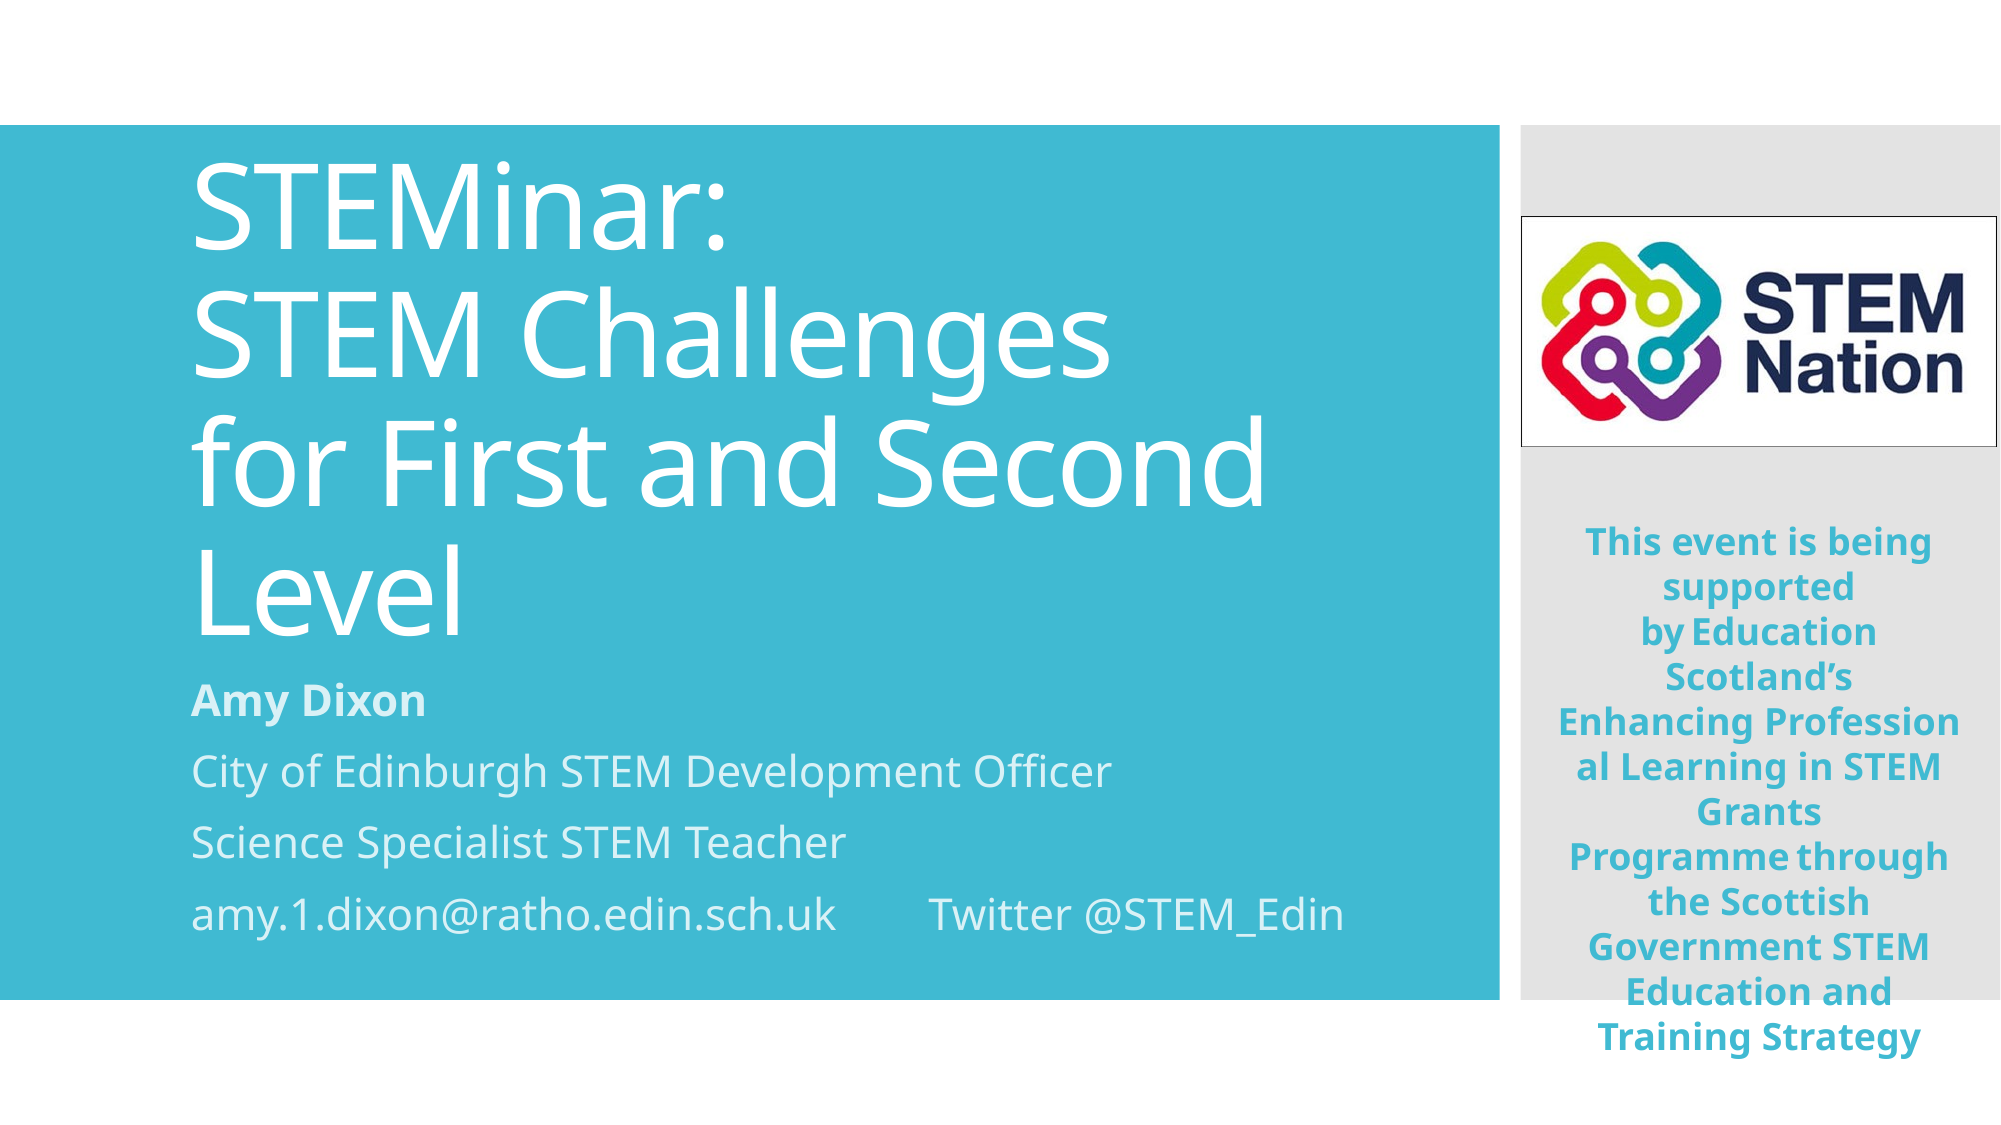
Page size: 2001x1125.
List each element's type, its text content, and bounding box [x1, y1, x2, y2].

title STEMinar: STEM Challenges for First and Second Level [175, 134, 1376, 669]
picture [1521, 216, 1998, 448]
text_box This event is being supported by Education Scotland’s Enhancing Professional Learning in STEM Grants Programme through the Scottish Government STEM Education and Training Strategy [1534, 510, 1985, 1066]
subtitle Amy Dixon City of Edinburgh STEM Development Officer Science Specialist STEM Teacher amy.1.dixon@ratho.edin.sch.uk Twitter @STEM_Edin [175, 670, 1376, 987]
